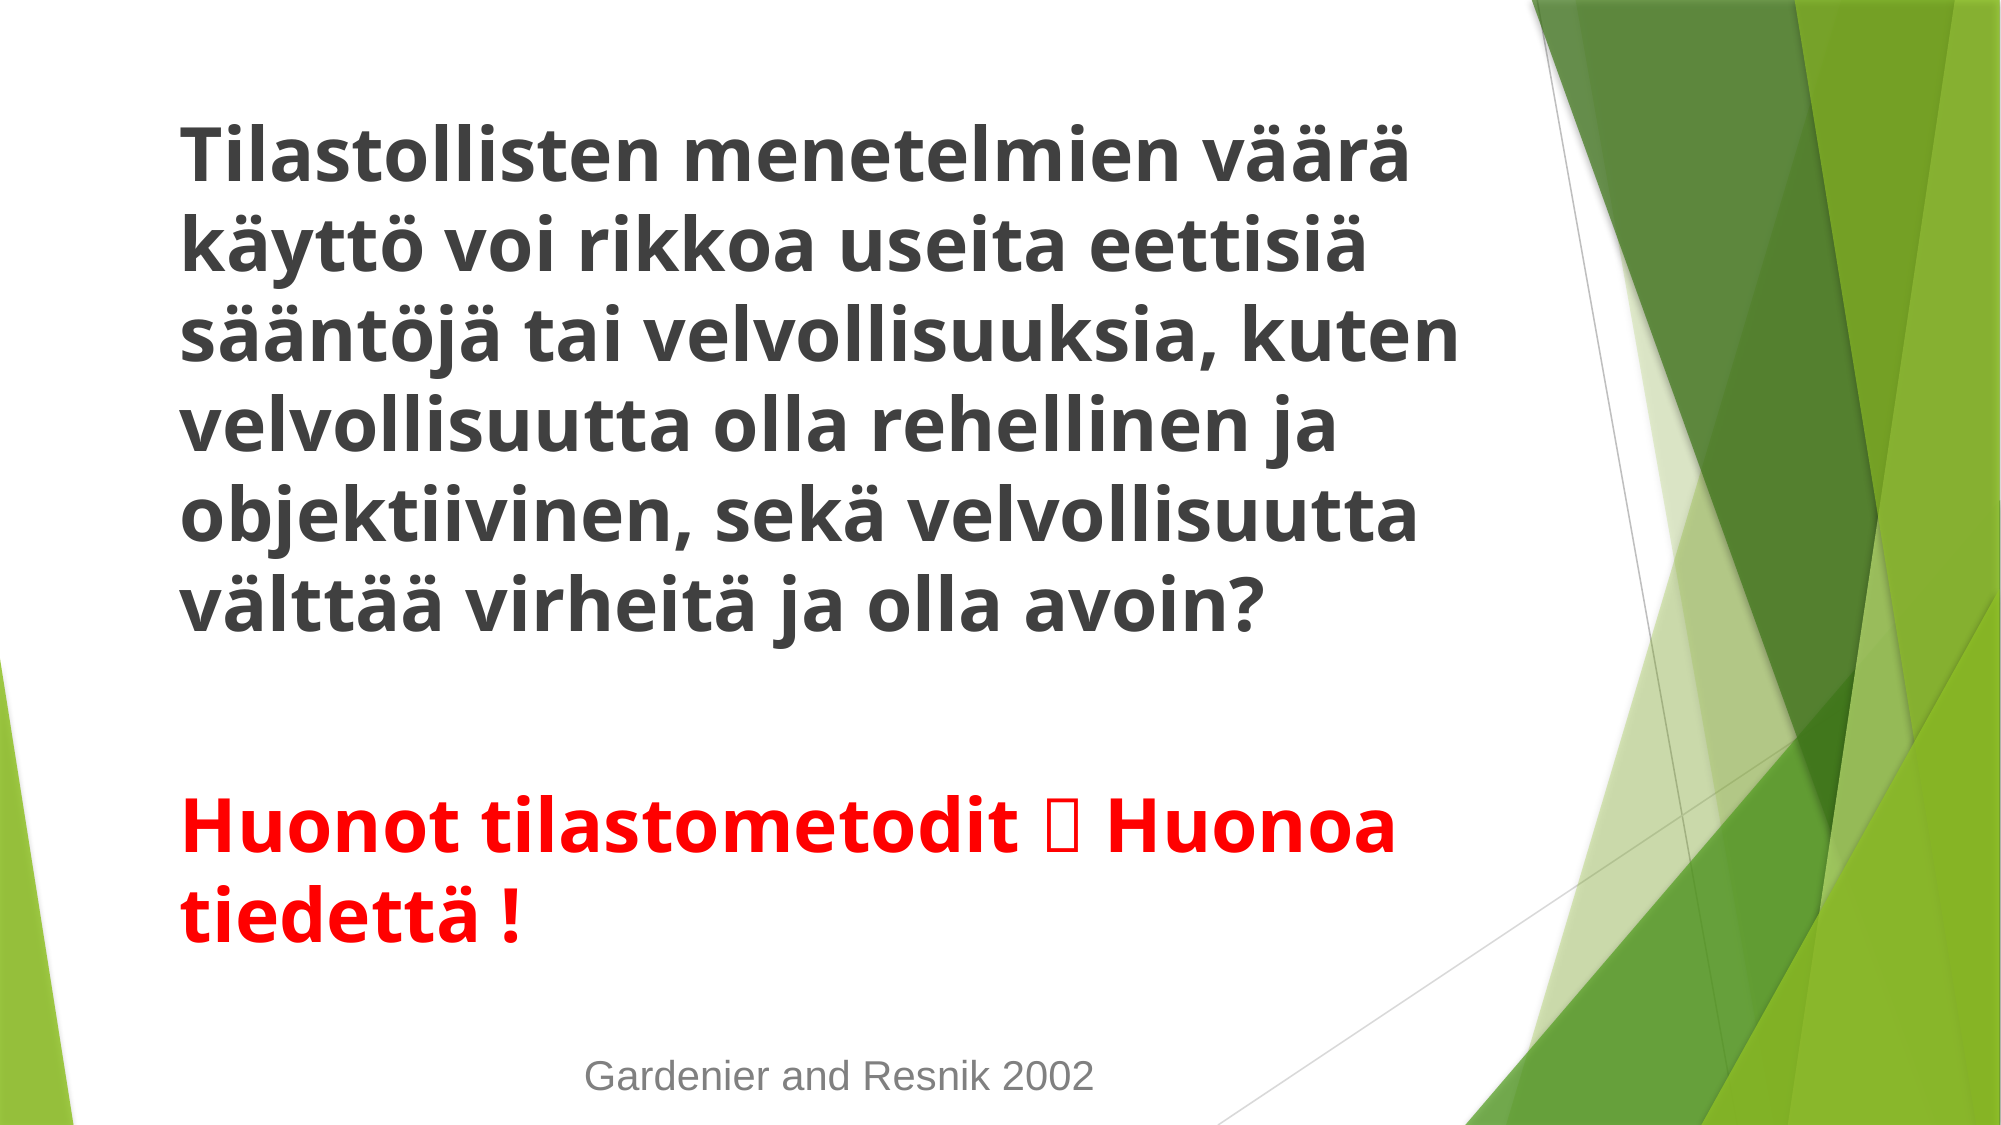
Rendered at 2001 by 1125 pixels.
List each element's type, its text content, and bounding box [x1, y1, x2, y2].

text_box Gardenier and Resnik 2002 [569, 1041, 1111, 1107]
list Tilastollisten menetelmien väärä käyttö voi rikkoa useita eettisiä sääntöjä tai velvollisuuksia, kuten velvollisuutta olla rehellinen ja objektiivinen, sekä velvollisuutta välttää virheitä ja olla avoin? Huonot tilastometodit  Huonoa tiedettä ! [164, 98, 1576, 736]
